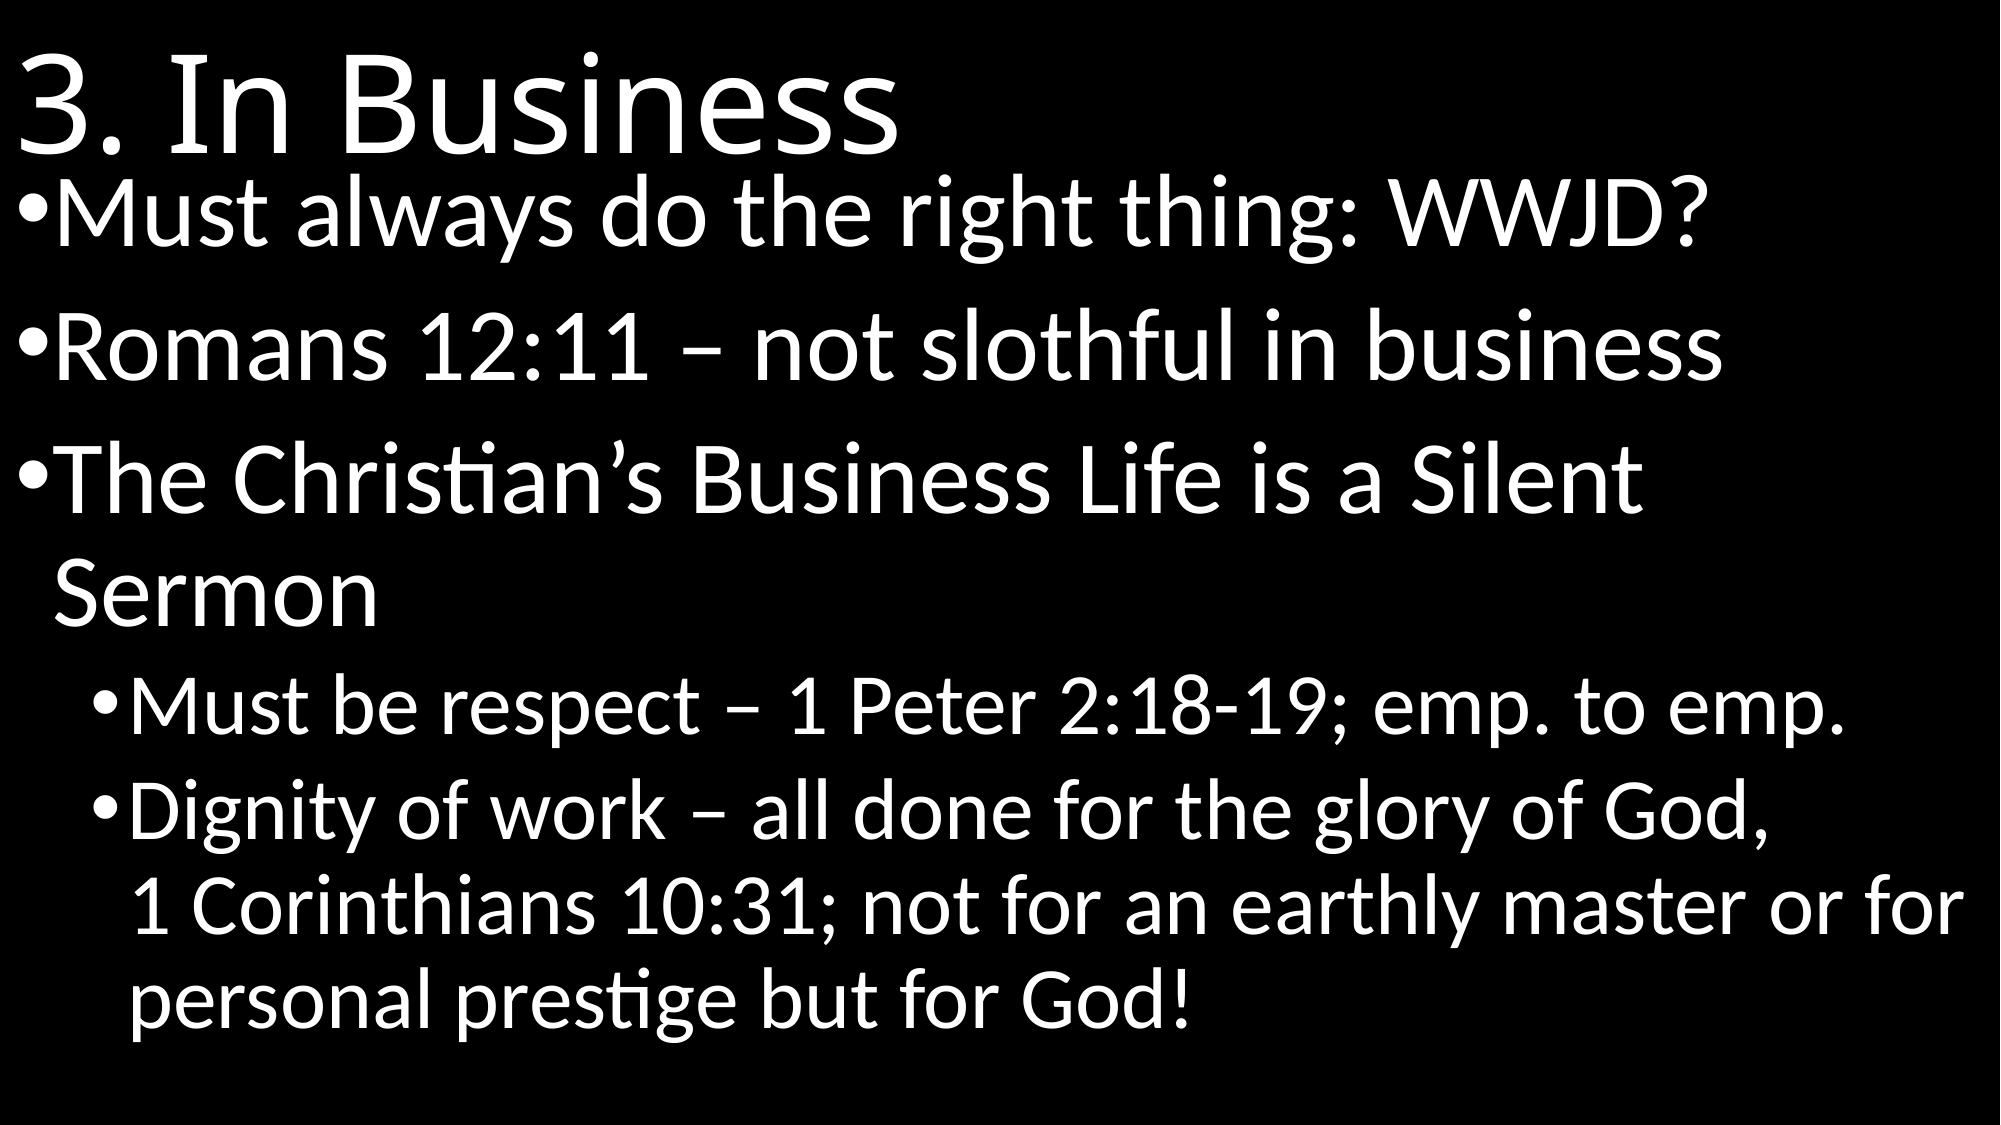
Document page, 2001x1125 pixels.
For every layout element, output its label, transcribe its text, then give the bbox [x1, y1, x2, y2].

title 3. In Business [0, 0, 2000, 149]
list Must always do the right thing: WWJD? Romans 12:11 – not slothful in business The Christian’s Business Life is a Silent Sermon Must be respect – 1 Peter 2:18-19; emp. to emp. Dignity of work – all done for the glory of God, 1 Corinthians 10:31; not for an earthly master or for personal prestige but for God! [0, 149, 2000, 1125]
